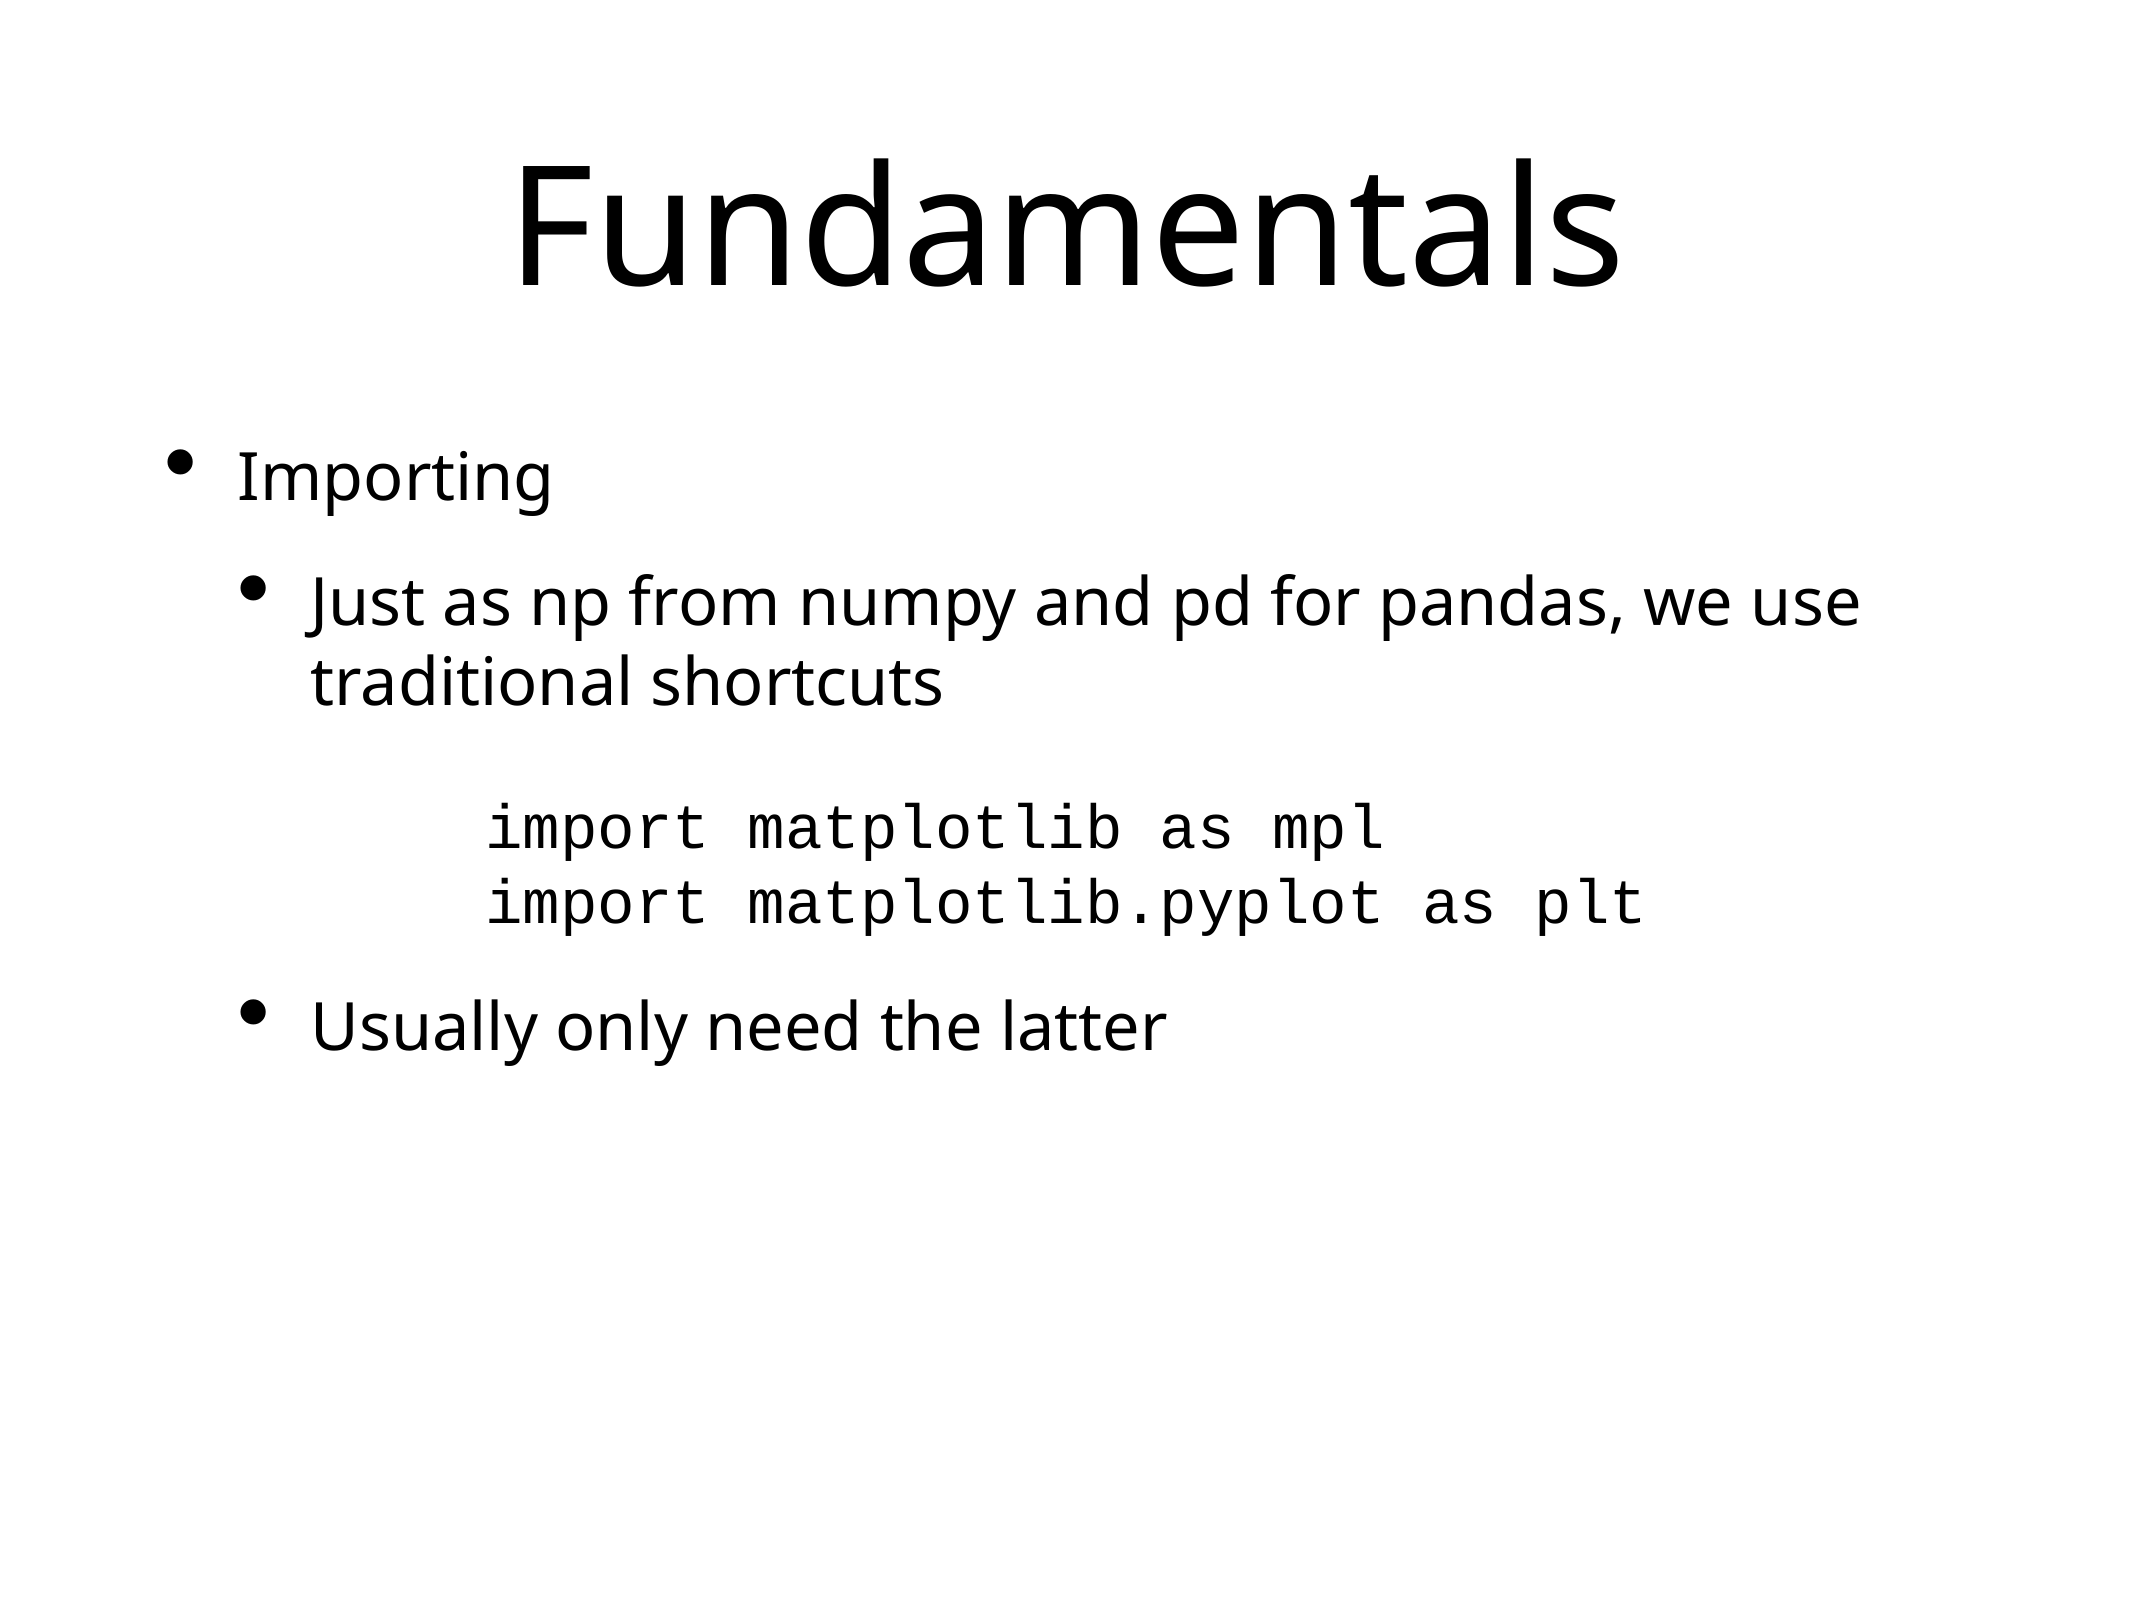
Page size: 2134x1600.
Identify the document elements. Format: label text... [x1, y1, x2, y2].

list Importing Just as np from numpy and pd for pandas, we use traditional shortcuts Usually only need the latter [155, 424, 1978, 1457]
text_box import matplotlib as mpl import matplotlib.pyplot as plt [476, 778, 1657, 945]
title Fundamentals [155, 41, 1978, 397]
